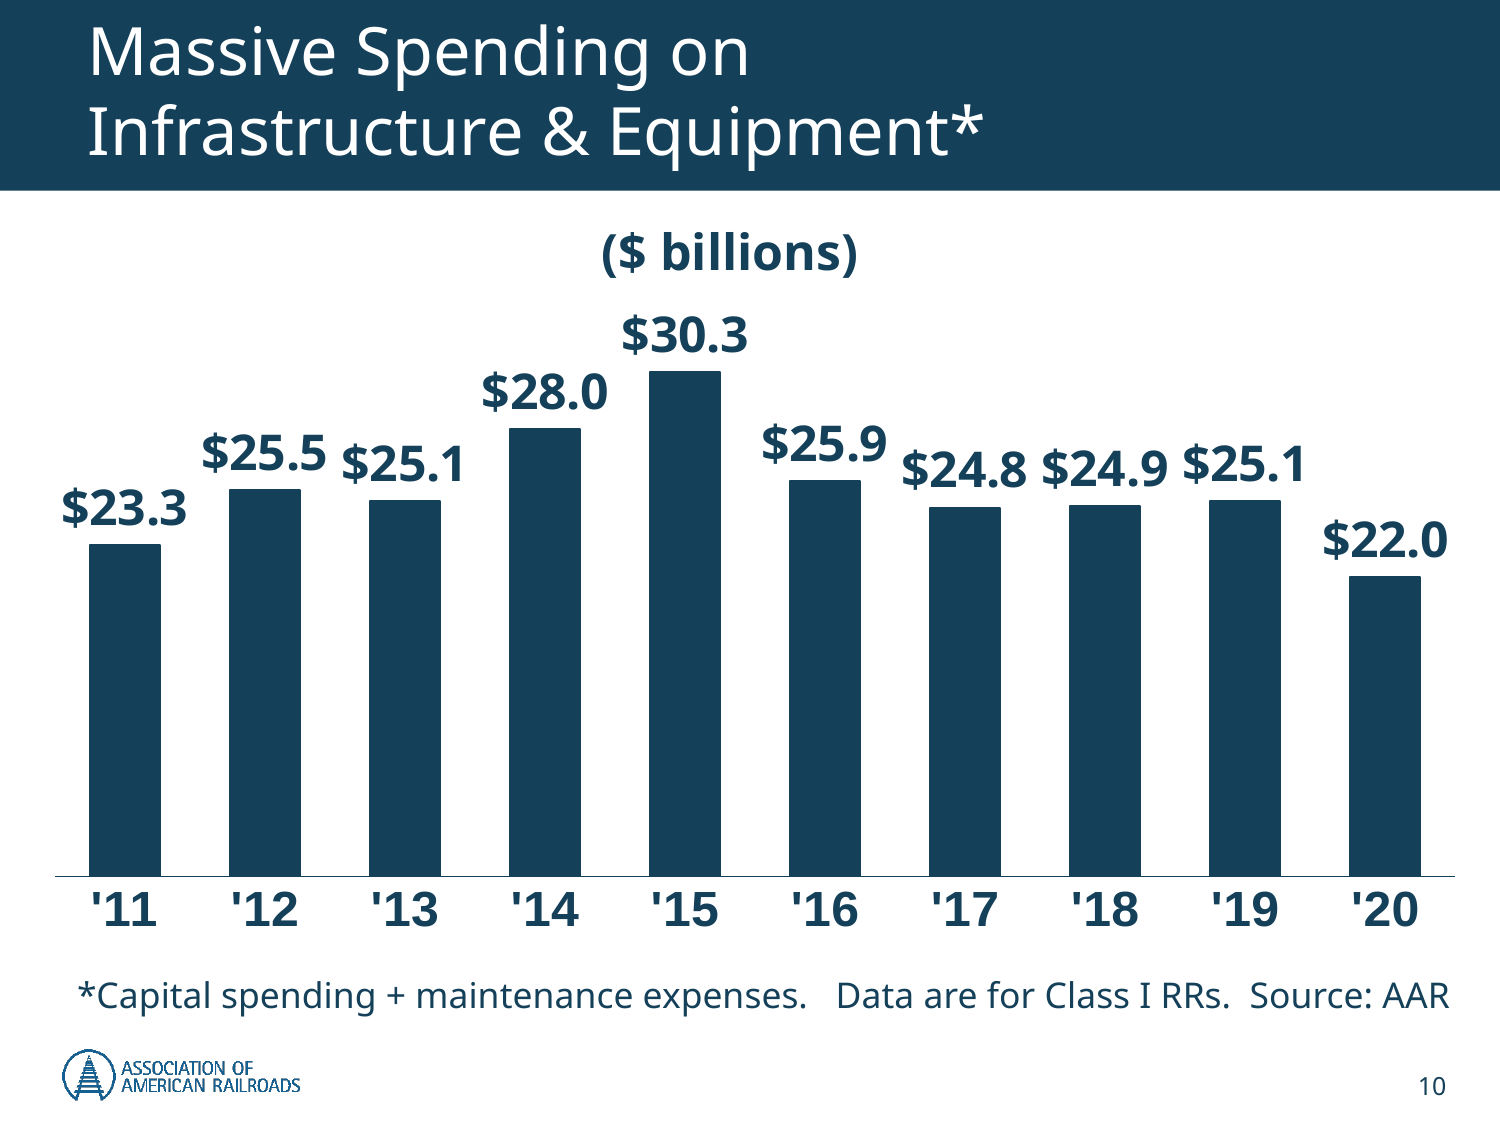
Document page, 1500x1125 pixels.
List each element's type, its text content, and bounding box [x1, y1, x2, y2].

text_box ($ billions) [225, 213, 1235, 289]
text_box 10 [1374, 1063, 1490, 1101]
text_box Massive Spending on Infrastructure & Equipment* [87, 40, 1113, 139]
chart [30, 300, 1469, 972]
text_box *Capital spending + maintenance expenses. Data are for Class I RRs. Source: AAR [62, 965, 1500, 1023]
picture [62, 1049, 300, 1101]
